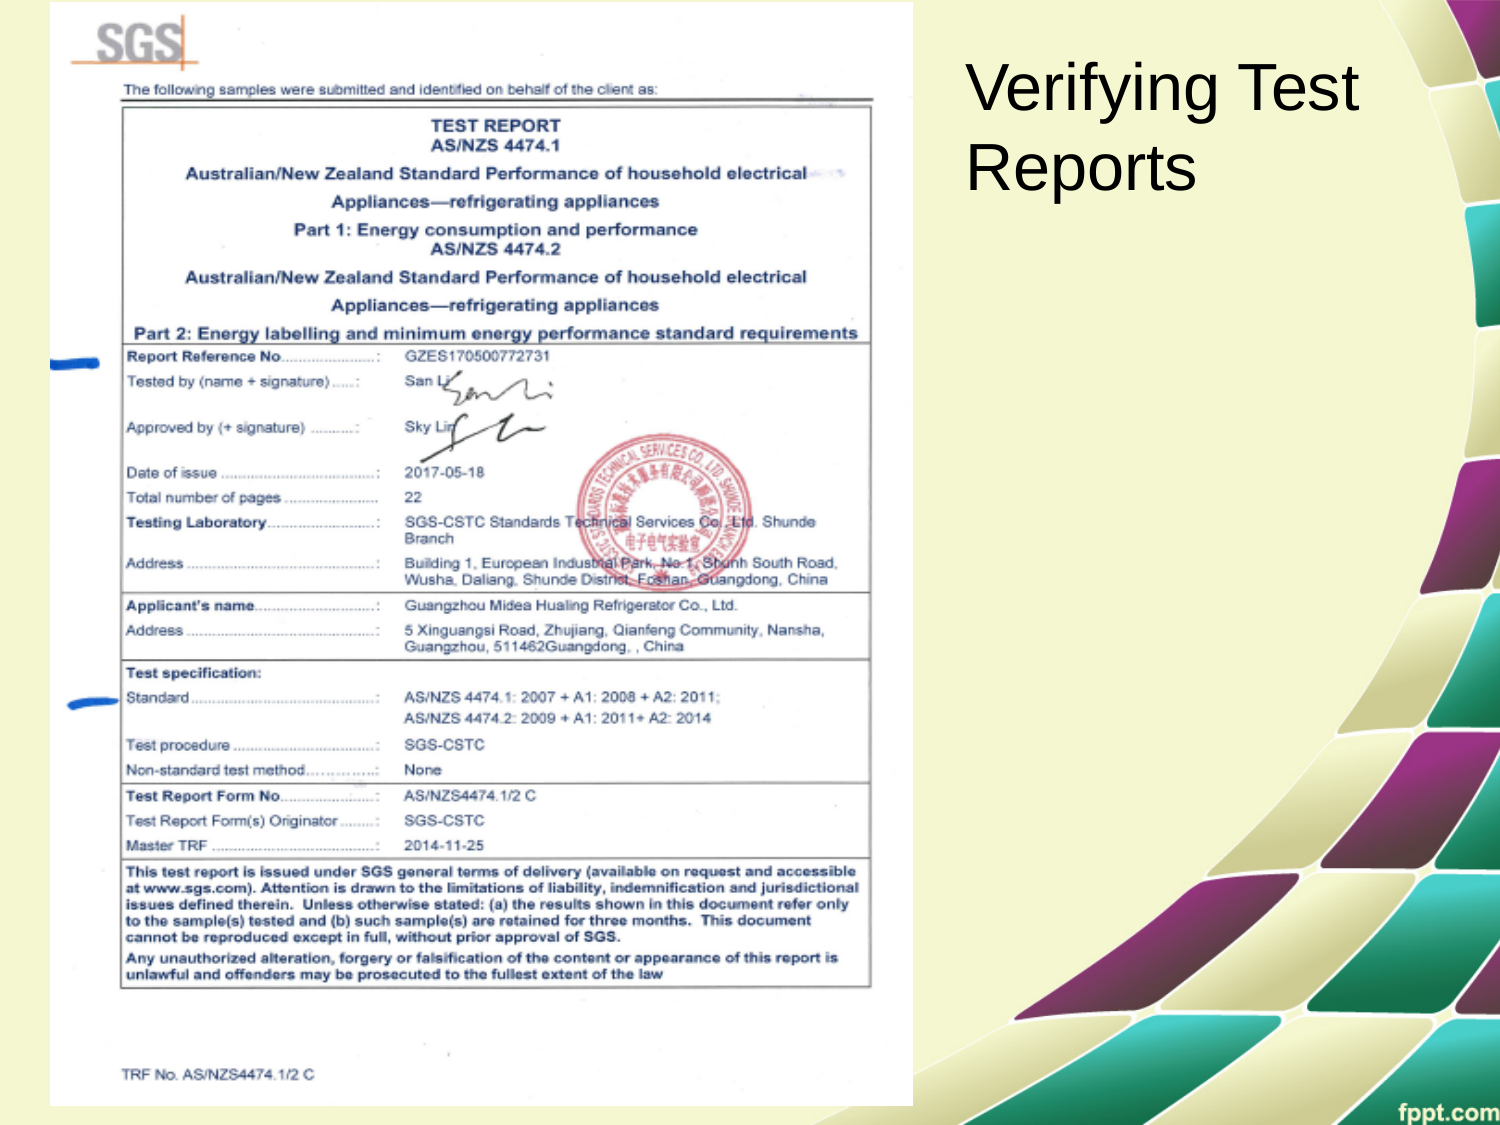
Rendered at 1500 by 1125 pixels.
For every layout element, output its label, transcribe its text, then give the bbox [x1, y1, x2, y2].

title Verifying Test Reports [950, 54, 1500, 193]
picture [0, 0, 1500, 1125]
